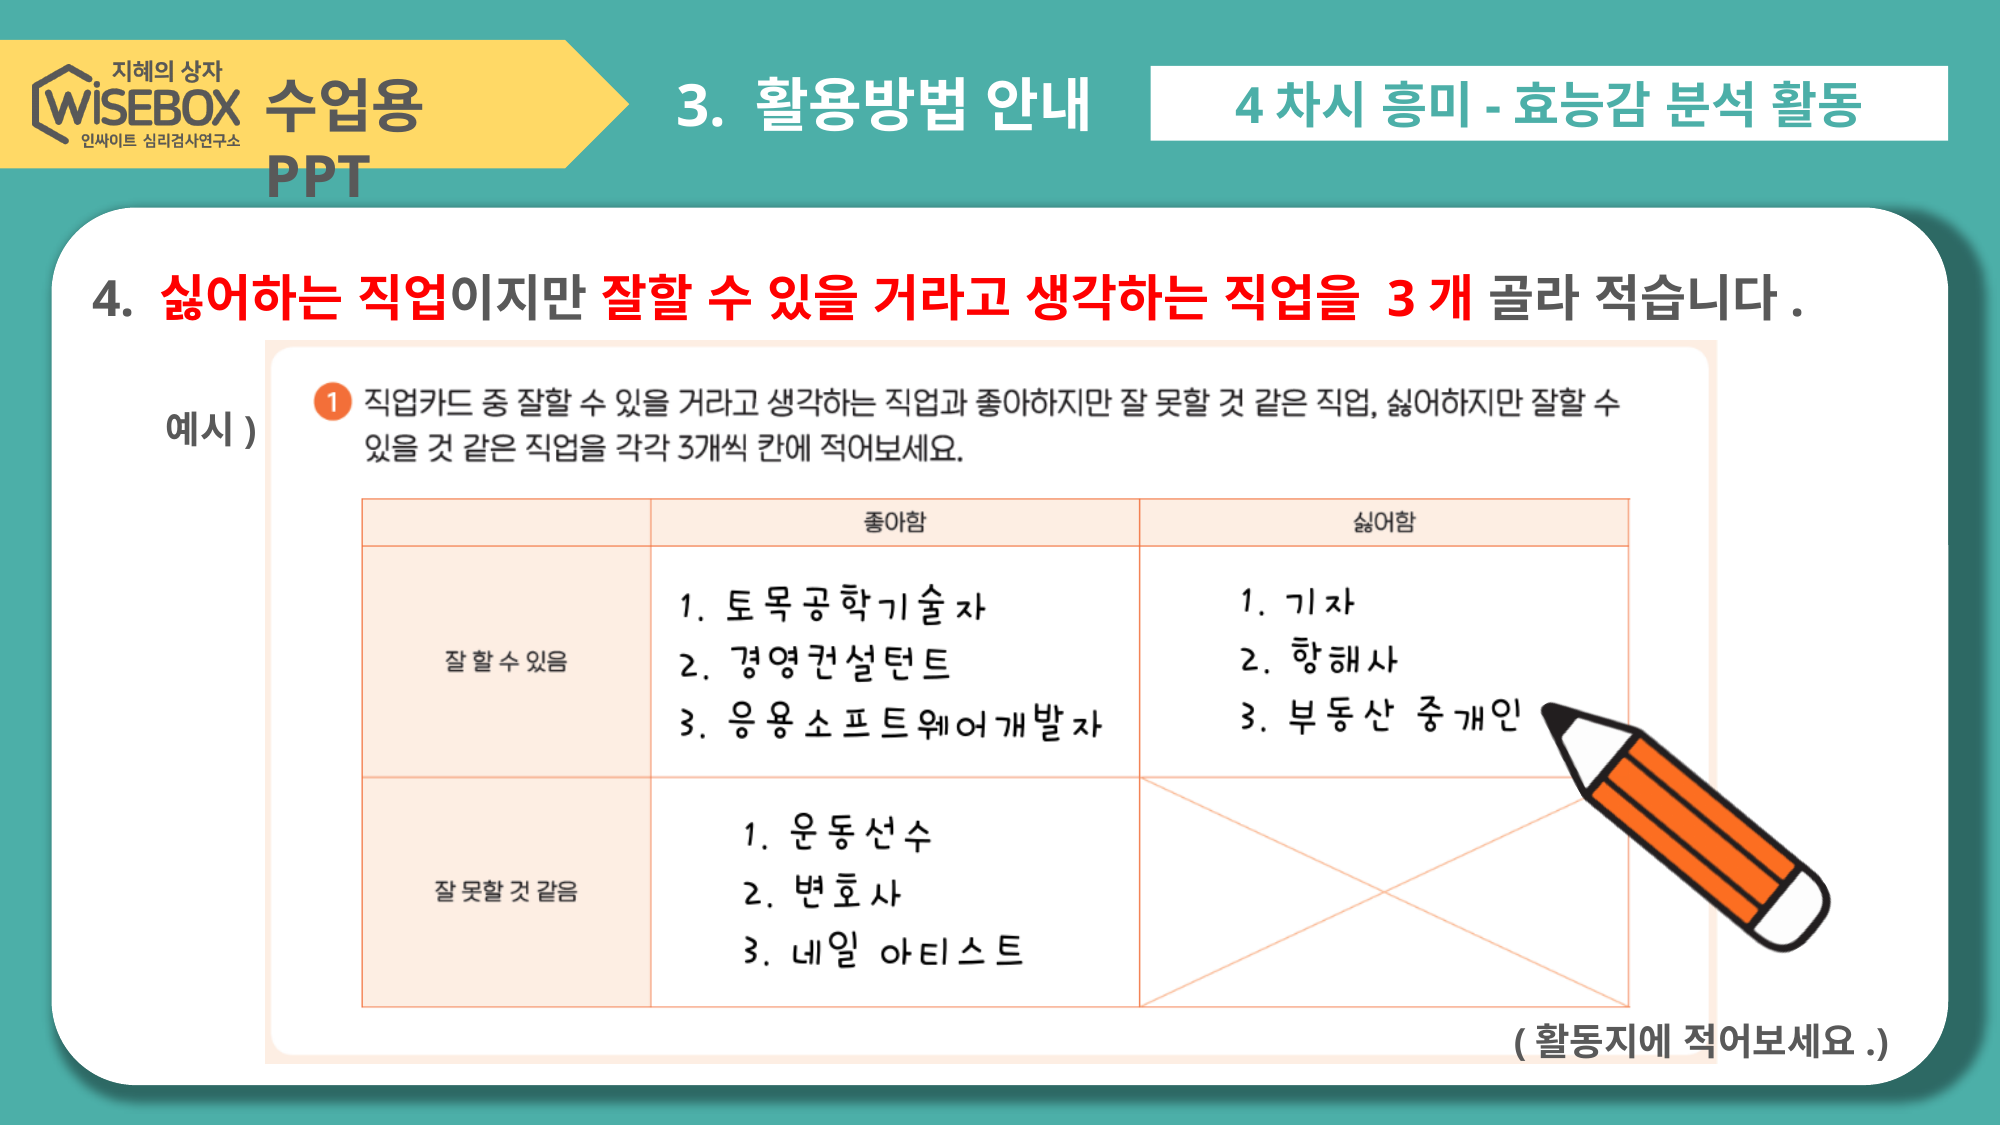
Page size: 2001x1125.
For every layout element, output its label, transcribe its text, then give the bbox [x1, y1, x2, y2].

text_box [1605, 646, 1773, 985]
picture [736, 795, 1055, 995]
text_box 4. 싫어하는 직업이지만 잘할 수 있을 거라고 생각하는 직업을 3개 골라 적습니다. [77, 229, 1906, 334]
picture [1773, 796, 1845, 962]
text_box [50, 206, 1950, 1087]
text_box [0, 0, 2000, 1125]
text_box 4차시 흥미-효능감 분석 활동 [1150, 65, 1949, 141]
text_box 예시) [150, 375, 265, 459]
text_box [0, 39, 630, 169]
text_box 3. 활용방법 안내 [661, 60, 1949, 146]
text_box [265, 340, 1718, 1064]
text_box (활동지에 적어보세요.) [1428, 988, 1974, 1071]
picture [1233, 562, 1550, 761]
picture [672, 567, 1134, 768]
